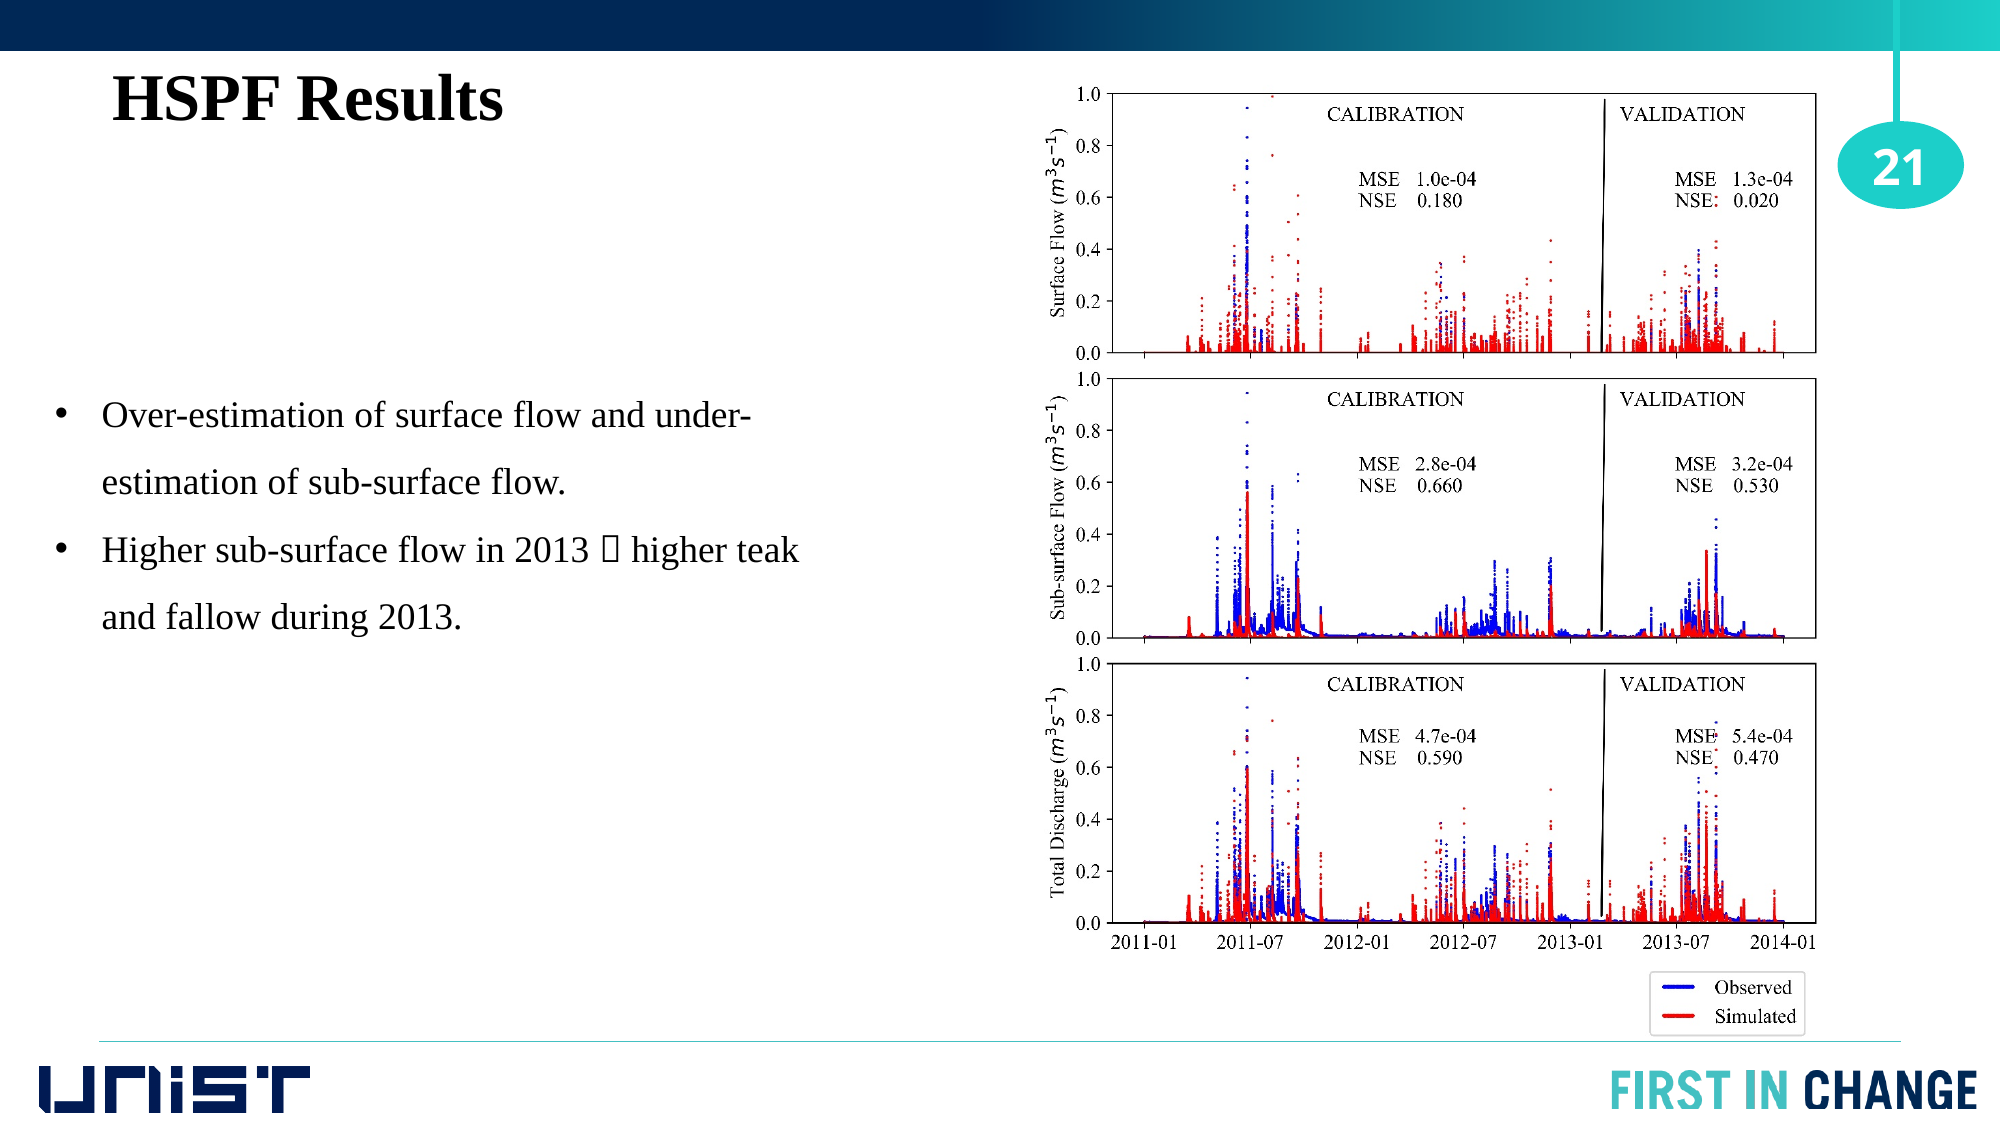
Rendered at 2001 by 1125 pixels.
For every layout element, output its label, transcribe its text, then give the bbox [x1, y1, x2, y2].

picture [1033, 1042, 1829, 1047]
picture [39, 1066, 310, 1113]
picture [1033, 209, 1829, 1041]
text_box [0, 0, 2000, 209]
text_box Over-estimation of surface flow and under-estimation of sub-surface flow. Higher sub-surface flow in 2013  higher teak and fallow during 2013. [39, 359, 865, 645]
picture [1611, 1070, 1977, 1110]
